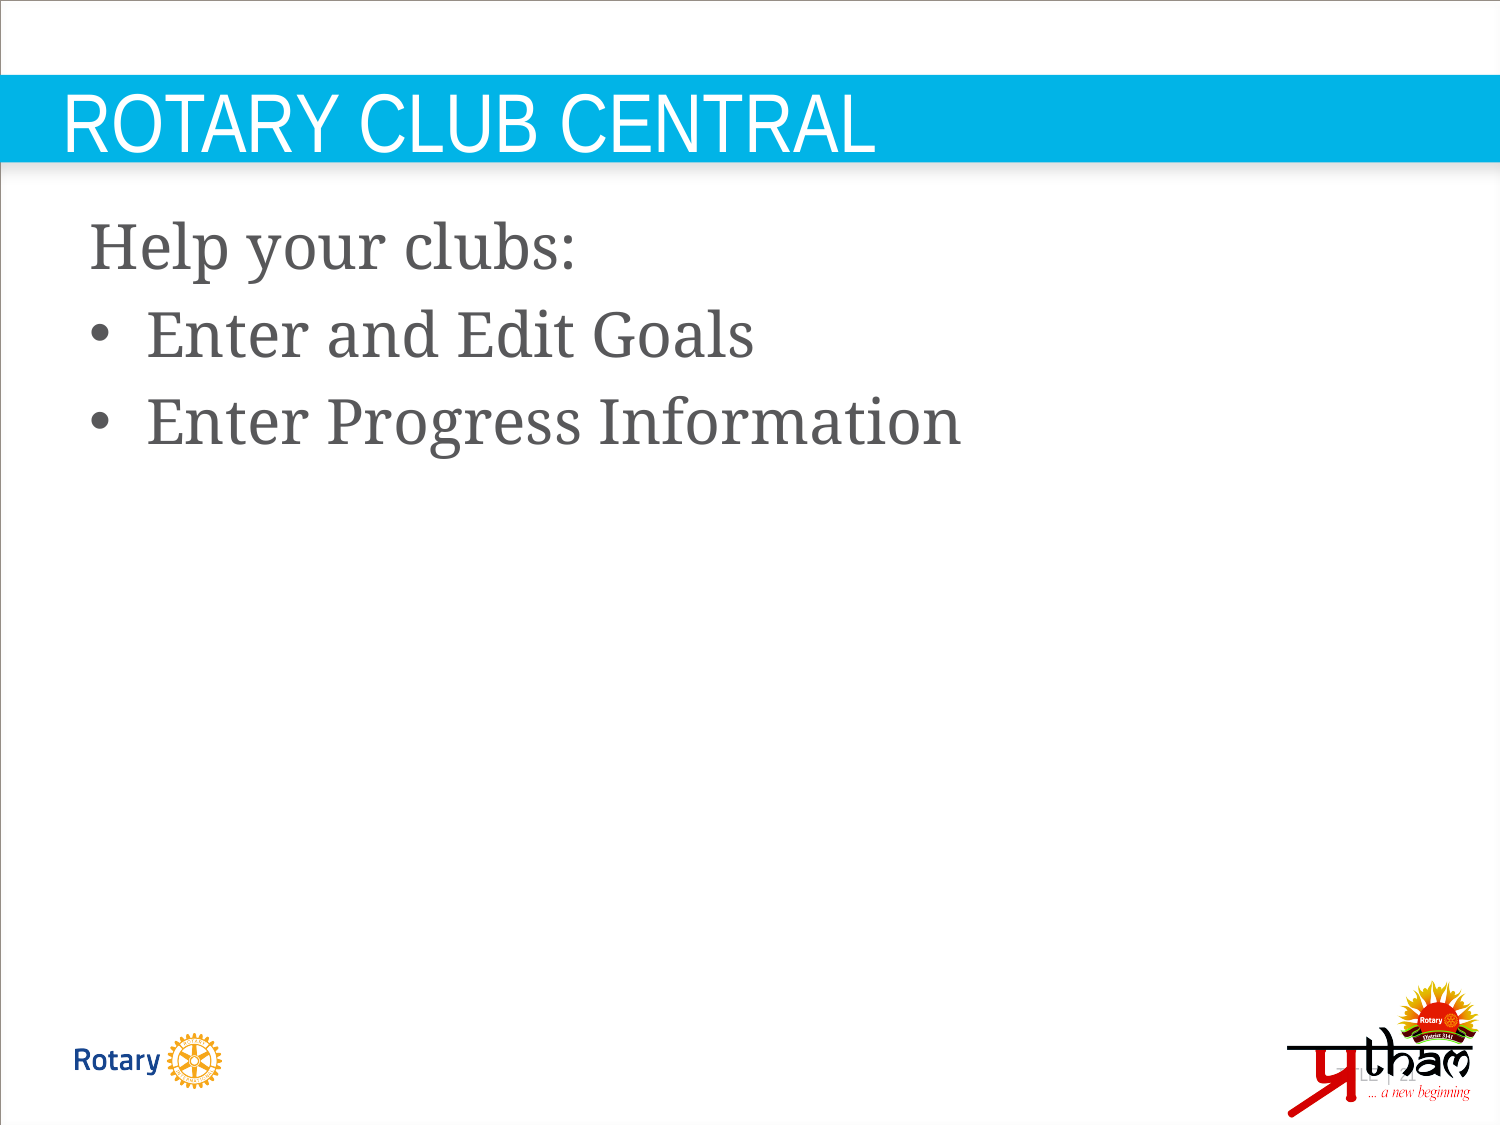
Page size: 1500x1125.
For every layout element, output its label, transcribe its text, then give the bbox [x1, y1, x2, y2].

title ROTARY CLUB CENTRAL [62, 75, 1500, 163]
picture [75, 1033, 222, 1089]
list Help your clubs: Enter and Edit Goals Enter Progress Information [75, 200, 1425, 943]
picture [1287, 979, 1482, 1120]
